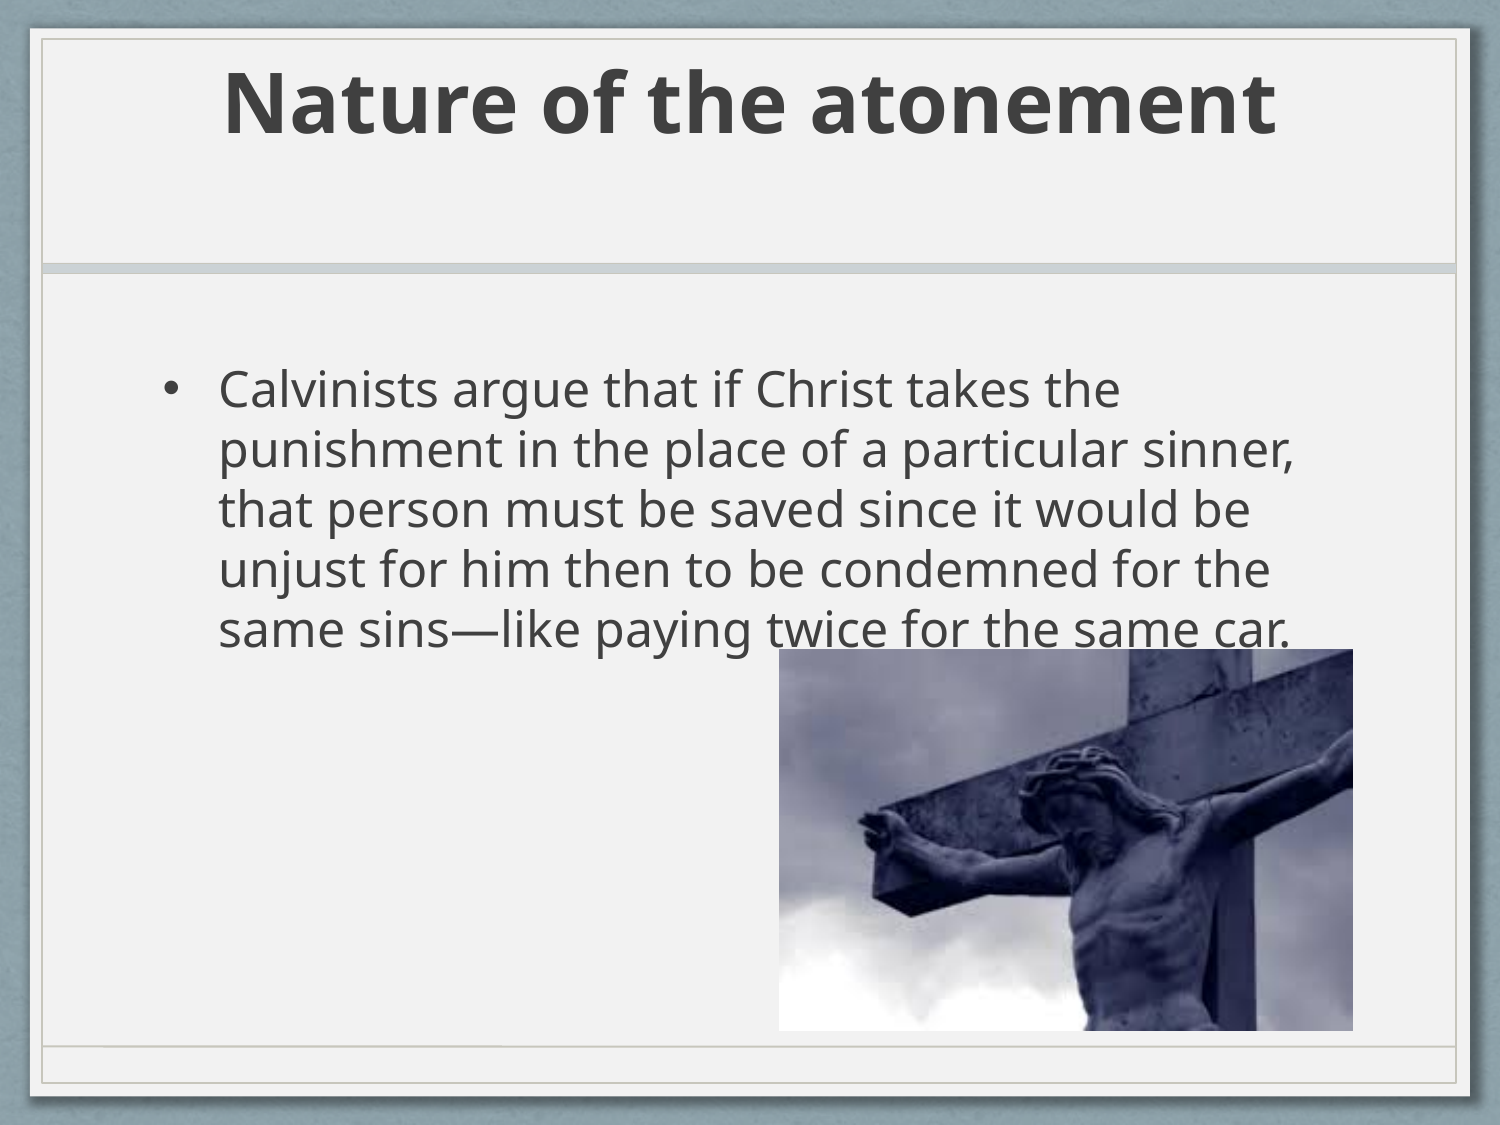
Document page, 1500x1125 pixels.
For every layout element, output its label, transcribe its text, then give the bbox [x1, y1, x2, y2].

picture [779, 648, 1354, 1032]
list Calvinists argue that if Christ takes the punishment in the place of a particular sinner, that person must be saved since it would be unjust for him then to be condemned for the same sins—like paying twice for the same car. [147, 350, 1353, 709]
title Nature of the atonement [147, 40, 1353, 260]
